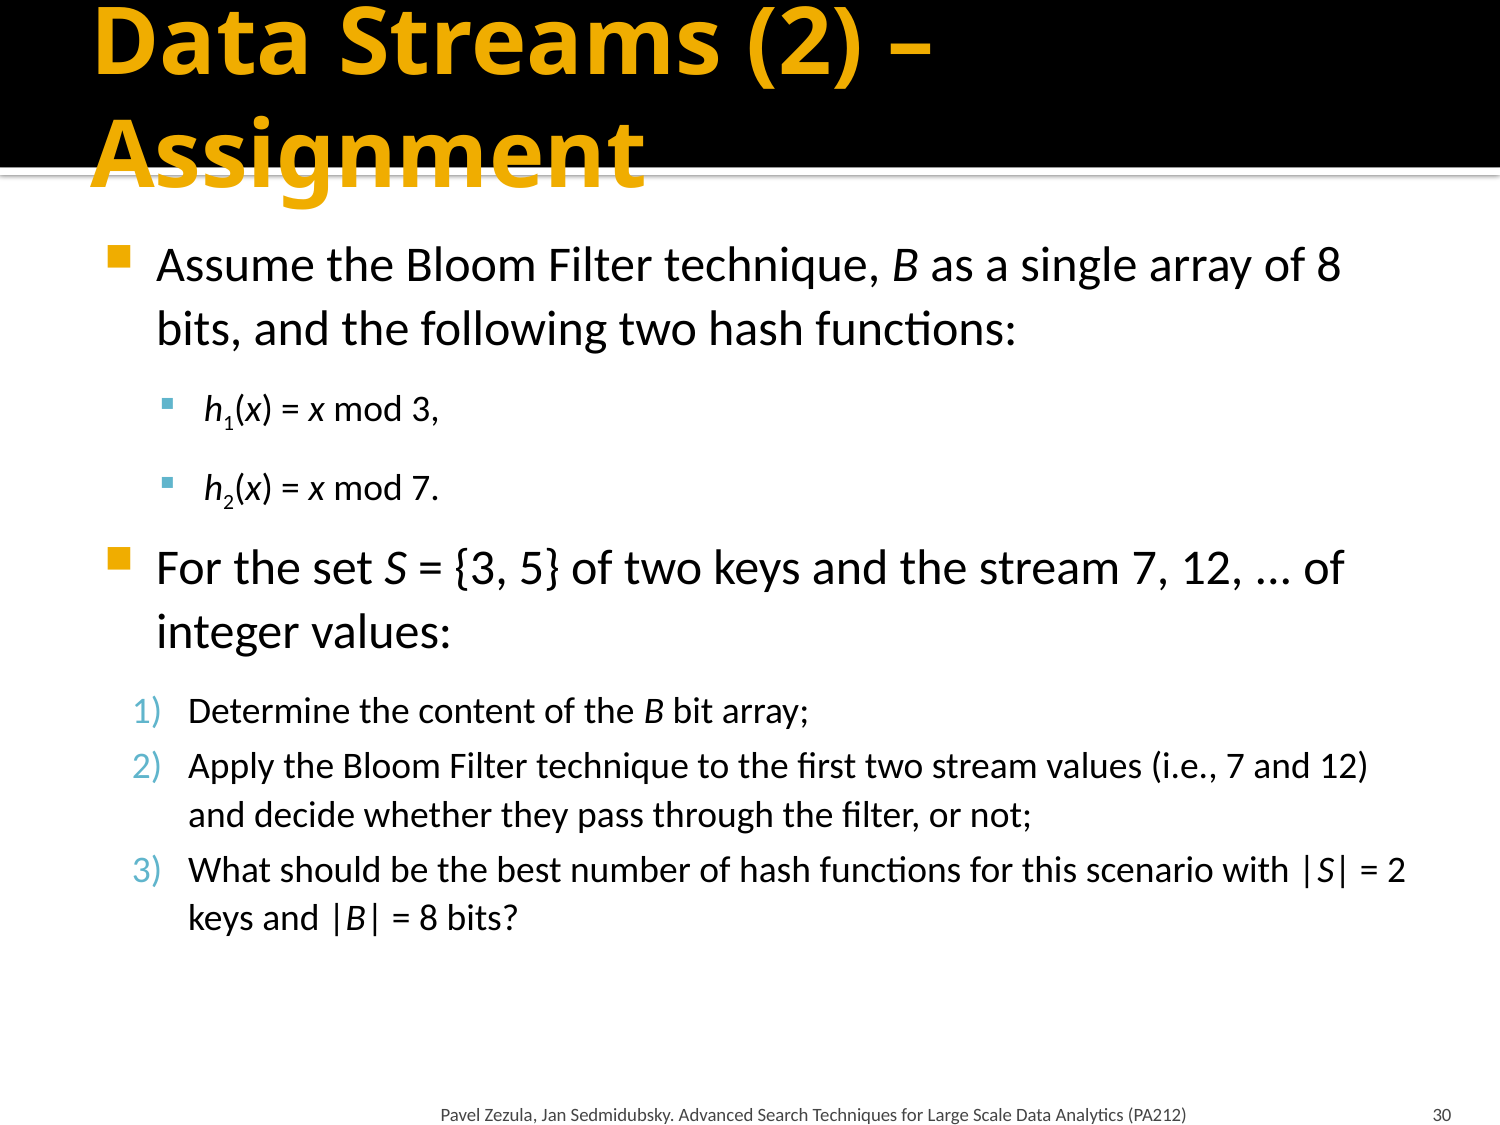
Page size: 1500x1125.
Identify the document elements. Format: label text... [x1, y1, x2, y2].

footer Pavel Zezula, Jan Sedmidubsky. Advanced Search Techniques for Large Scale Data Analytics (PA212) [433, 1080, 1337, 1125]
list Assume the Bloom Filter technique, B as a single array of 8 bits, and the following two hash functions: h1(x) = x mod 3, h2(x) = x mod 7. For the set S = {3, 5} of two keys and the stream 7, 12, ... of integer values: Determine the content of the B bit array; Apply the Bloom Filter technique to the first two stream values (i.e., 7 and 12) and decide whether they pass through the filter, or not; What should be the best number of hash functions for this scenario with |S| = 2 keys and |B| = 8 bits? [75, 212, 1425, 1075]
title Data Streams (2) – Assignment [75, 12, 1425, 175]
slide_number 30 [1345, 1080, 1467, 1125]
